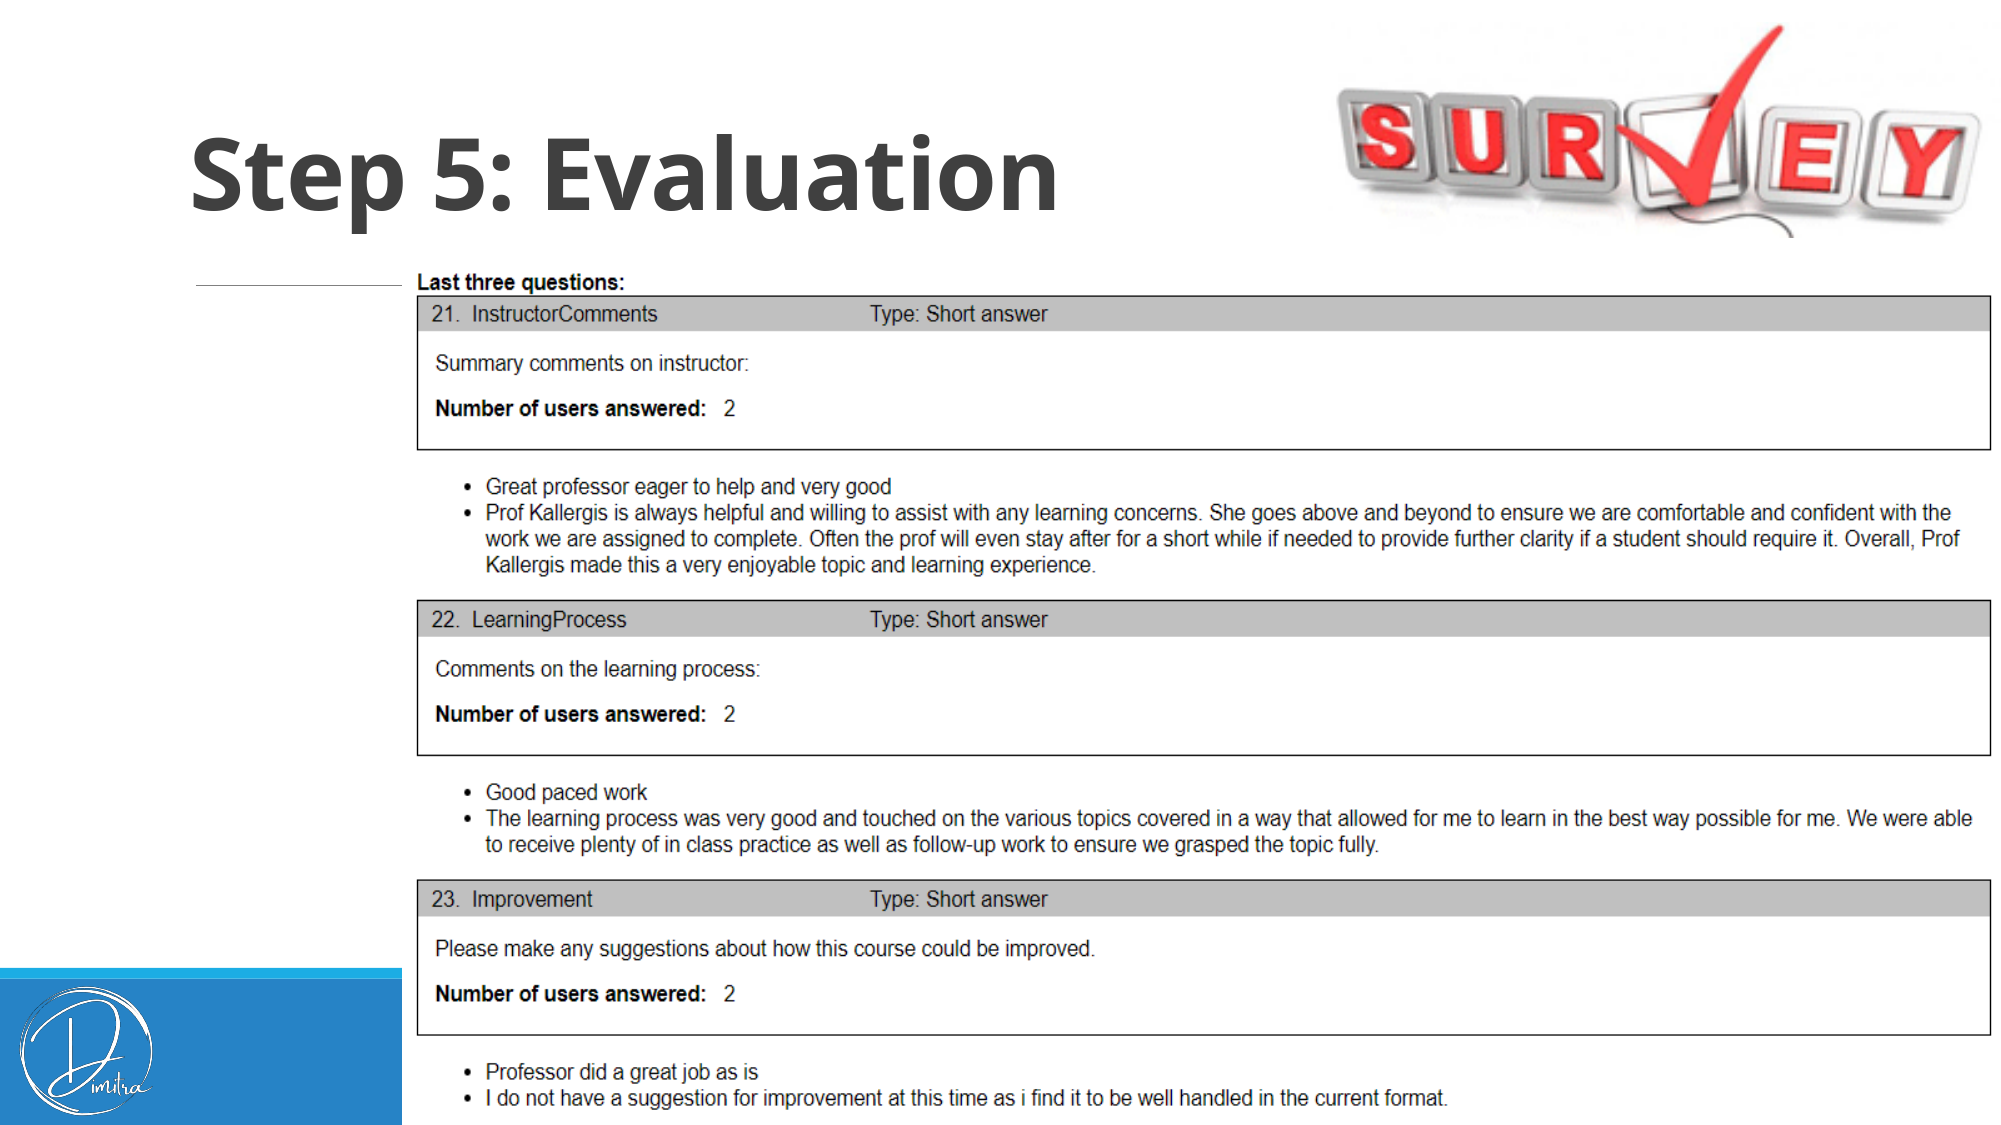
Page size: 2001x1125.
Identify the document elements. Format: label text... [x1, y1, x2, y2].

picture [1328, 21, 2001, 239]
title Step 5: Evaluation [174, 0, 1825, 238]
picture [401, 259, 2000, 1125]
picture [19, 984, 153, 1118]
